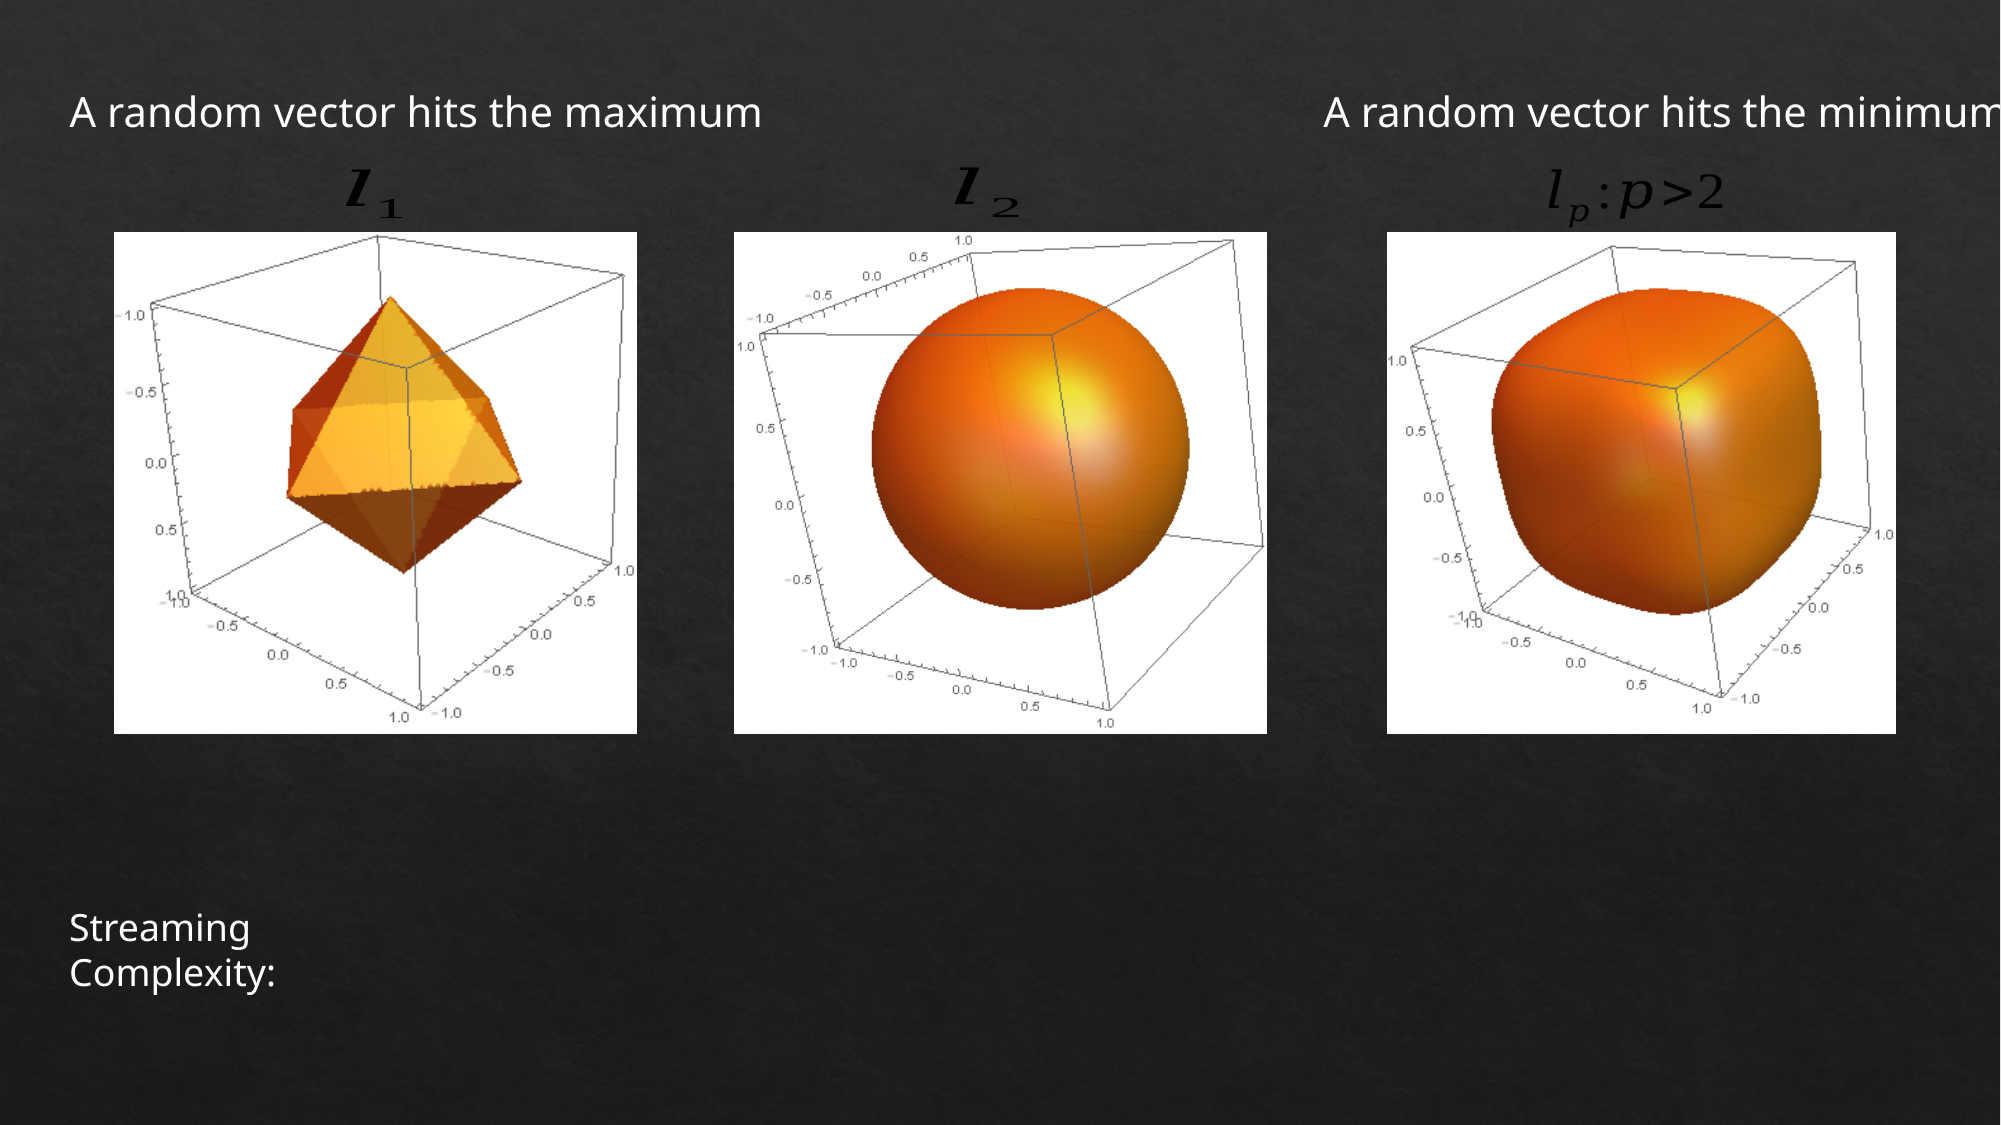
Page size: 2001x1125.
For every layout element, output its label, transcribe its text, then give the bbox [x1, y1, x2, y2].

text_box A random vector hits the minimum [1308, 78, 2000, 144]
picture [1387, 232, 1897, 735]
picture [734, 232, 1268, 735]
text_box Streaming Complexity: [54, 896, 296, 1002]
text_box A random vector hits the maximum [54, 78, 778, 144]
picture [114, 232, 637, 735]
